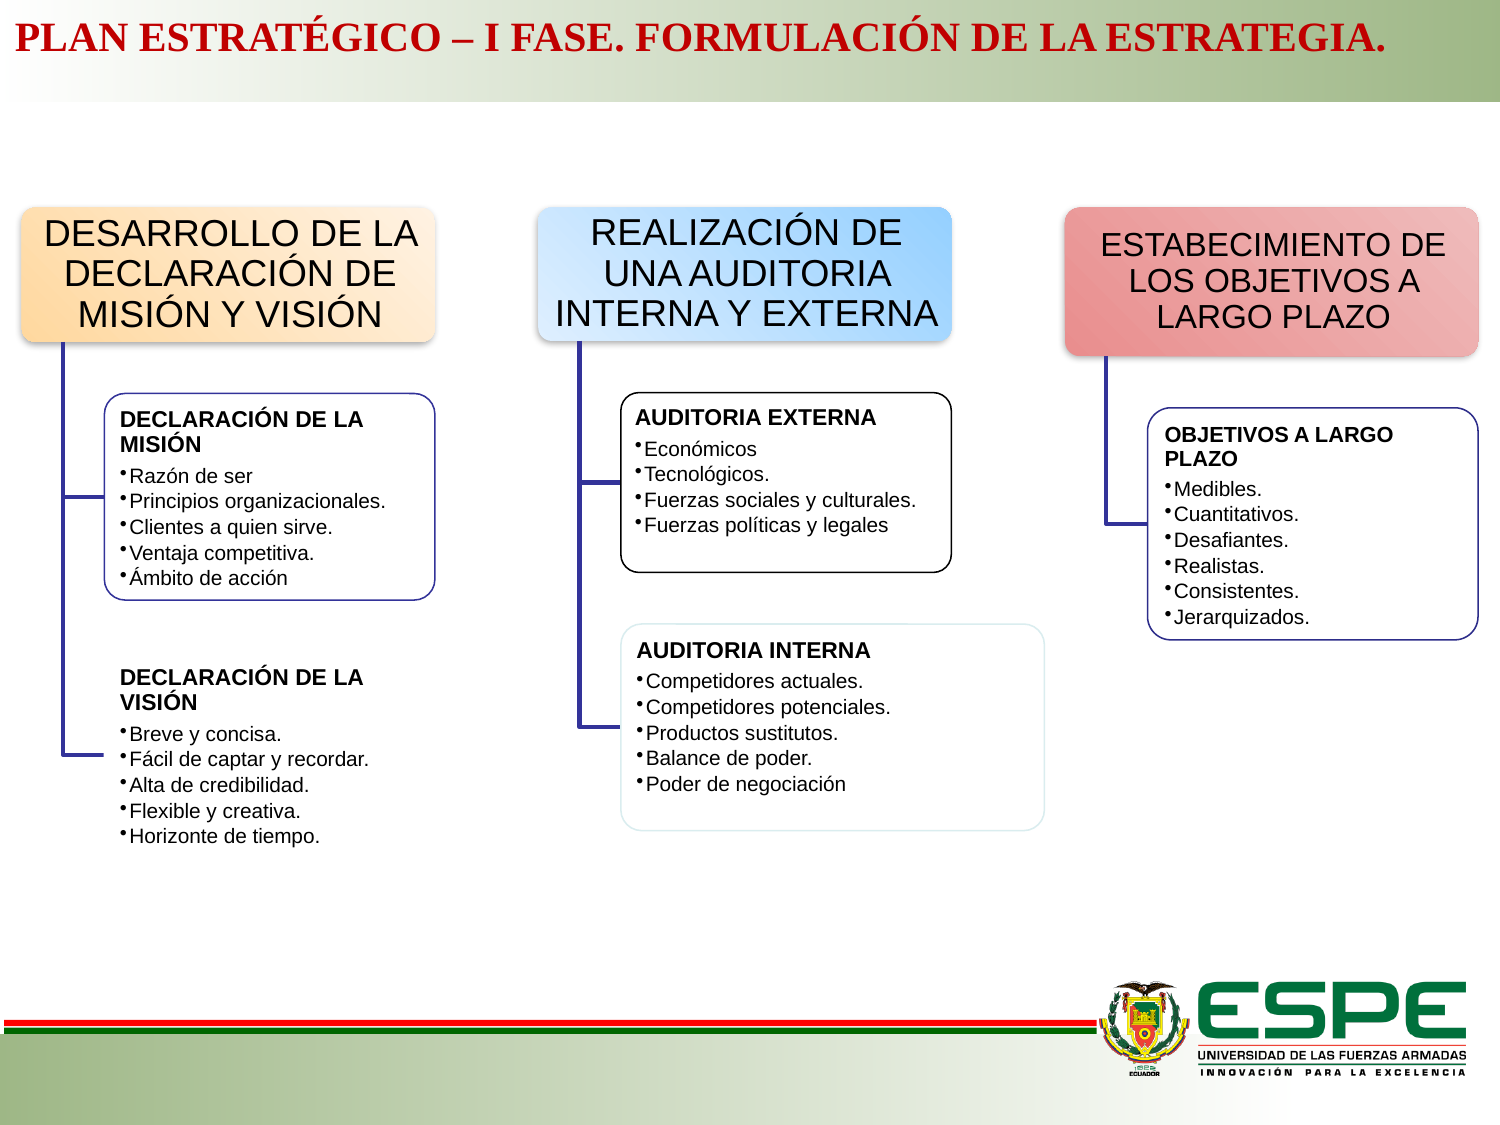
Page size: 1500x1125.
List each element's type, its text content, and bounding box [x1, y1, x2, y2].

picture [1099, 981, 1466, 1076]
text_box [20, 101, 1480, 965]
text_box PLAN ESTRATÉGICO – I FASE. FORMULACIÓN DE LA ESTRATEGIA. [0, 2, 1500, 67]
